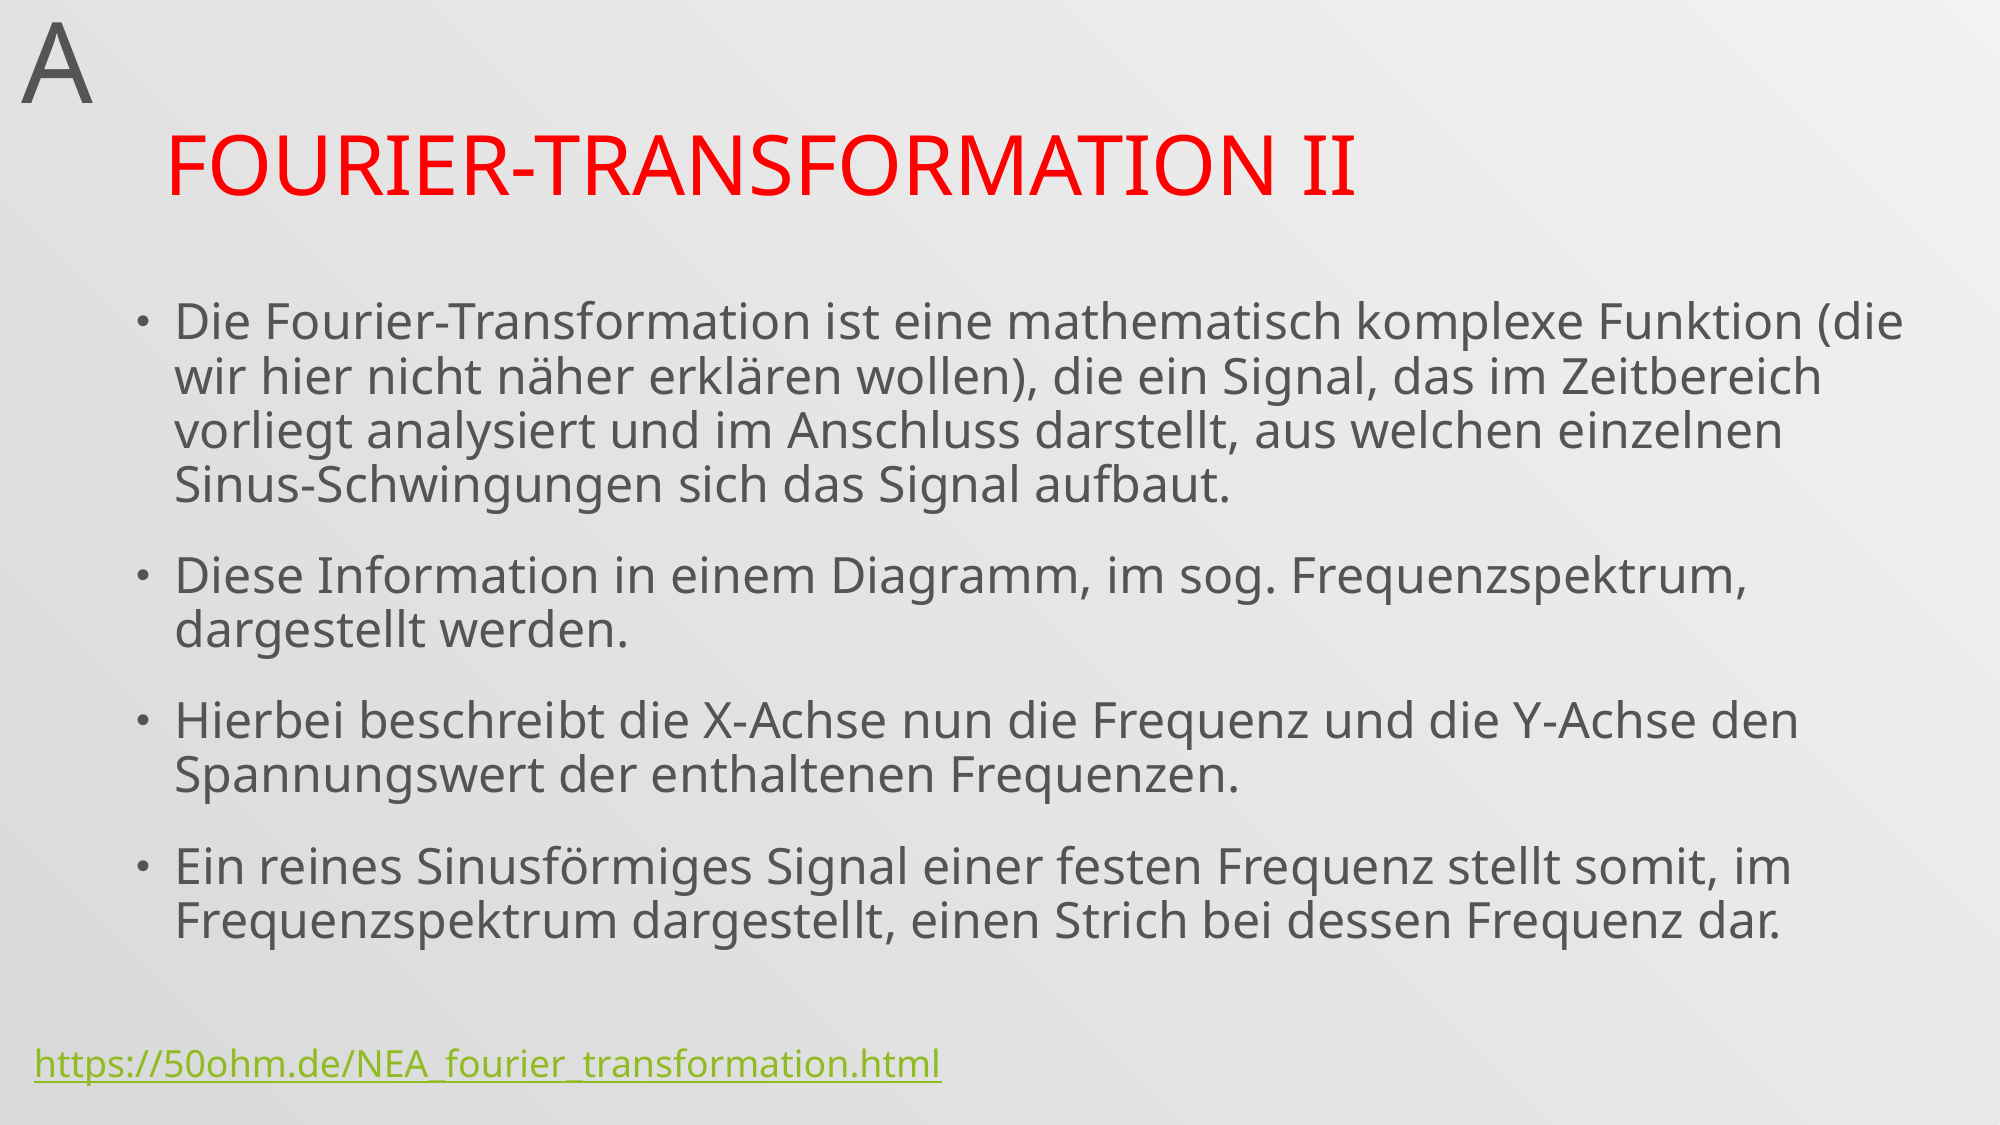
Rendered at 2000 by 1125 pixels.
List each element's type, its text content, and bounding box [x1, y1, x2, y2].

text_box A [6, 0, 109, 134]
text_box [974, 537, 1025, 588]
list Die Fourier-Transformation ist eine mathematisch komplexe Funktion (die wir hier nicht näher erklären wollen), die ein Signal, das im Zeitbereich vorliegt analysiert und im Anschluss darstellt, aus welchen einzelnen Sinus-Schwingungen sich das Signal aufbaut. Diese Information in einem Diagramm, im sog. Frequenzspektrum, dargestellt werden. Hierbei beschreibt die X-Achse nun die Frequenz und die Y-Achse den Spannungswert der enthaltenen Frequenzen. Ein reines Sinusförmiges Signal einer festen Frequenz stellt somit, im Frequenzspektrum dargestellt, einen Strich bei dessen Frequenz dar. [114, 289, 1936, 667]
text_box https://50ohm.de/NEA_fourier_transformation.html [19, 1032, 1272, 1125]
title Fourier-Transformation II [149, 3, 1750, 222]
